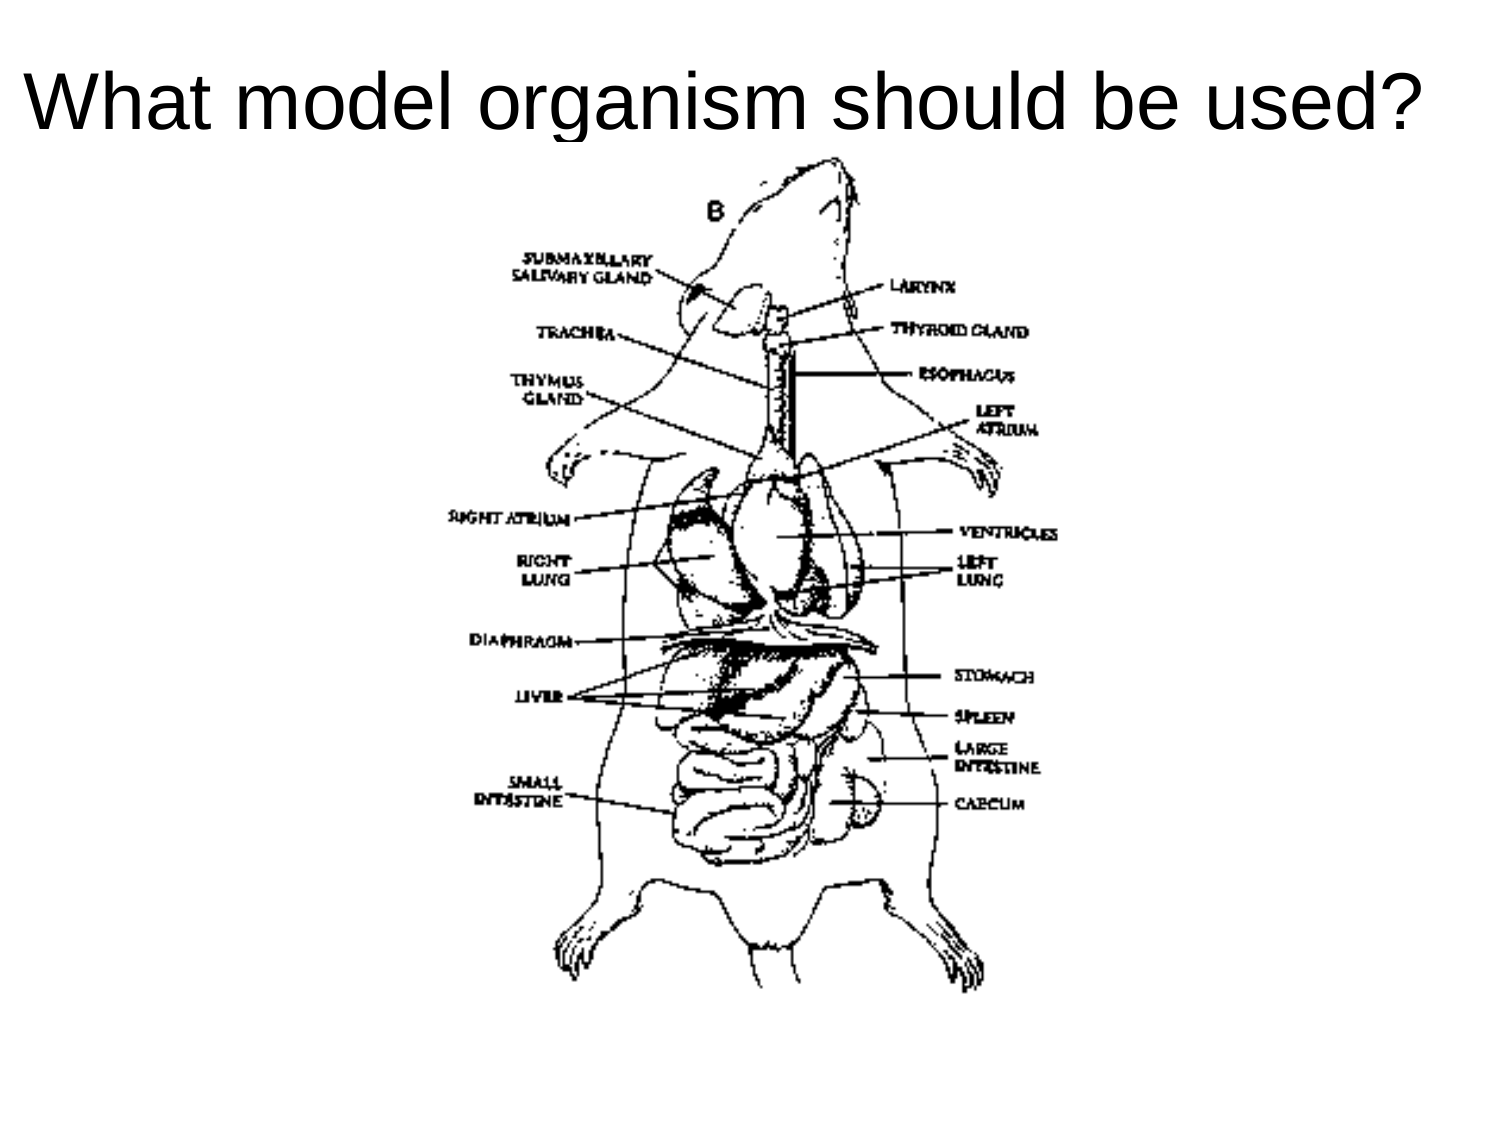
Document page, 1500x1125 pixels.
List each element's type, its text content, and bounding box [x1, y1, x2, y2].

picture [446, 142, 1058, 1031]
title What model organism should be used? [0, 47, 1500, 160]
